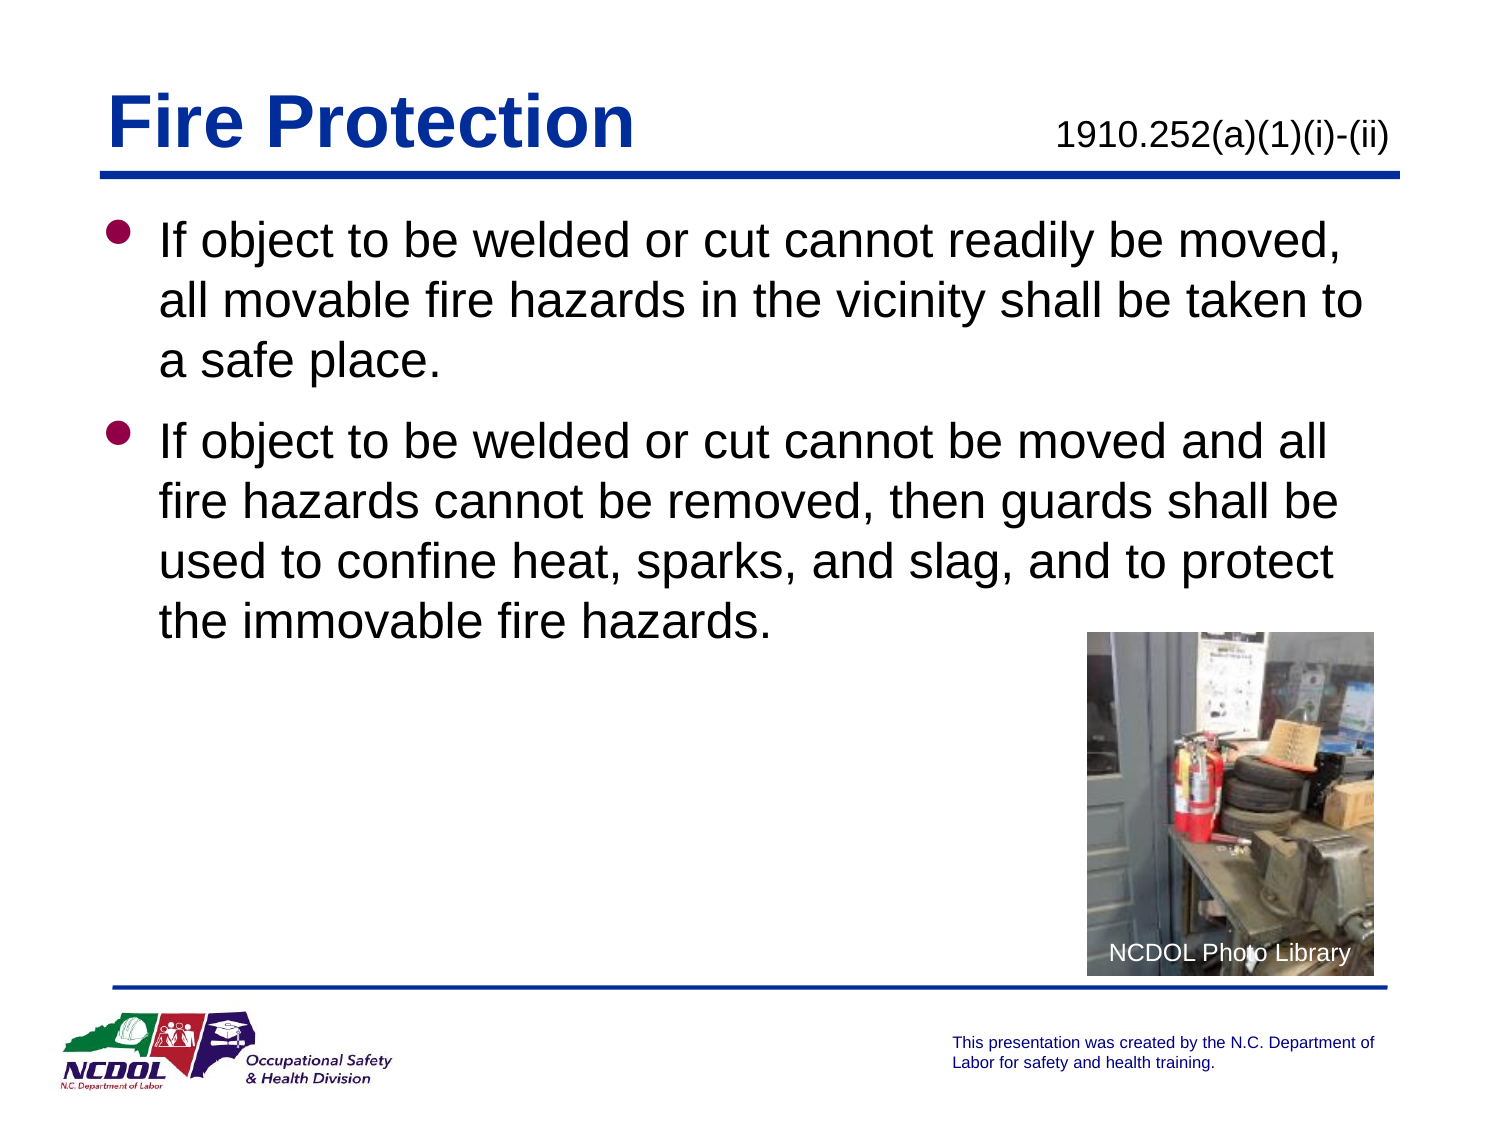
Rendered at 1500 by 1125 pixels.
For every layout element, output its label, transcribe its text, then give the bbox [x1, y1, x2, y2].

list 1910.252(a)(1)(i)-(ii) [1040, 102, 1421, 166]
list If object to be welded or cut cannot readily be moved, all movable fire hazards in the vicinity shall be taken to a safe place. If object to be welded or cut cannot be moved and all fire hazards cannot be removed, then guards shall be used to confine heat, sparks, and slag, and to protect the immovable fire hazards. [87, 200, 1400, 975]
picture [1087, 632, 1374, 977]
picture [50, 1002, 402, 1100]
title Fire Protection [99, 72, 1400, 163]
